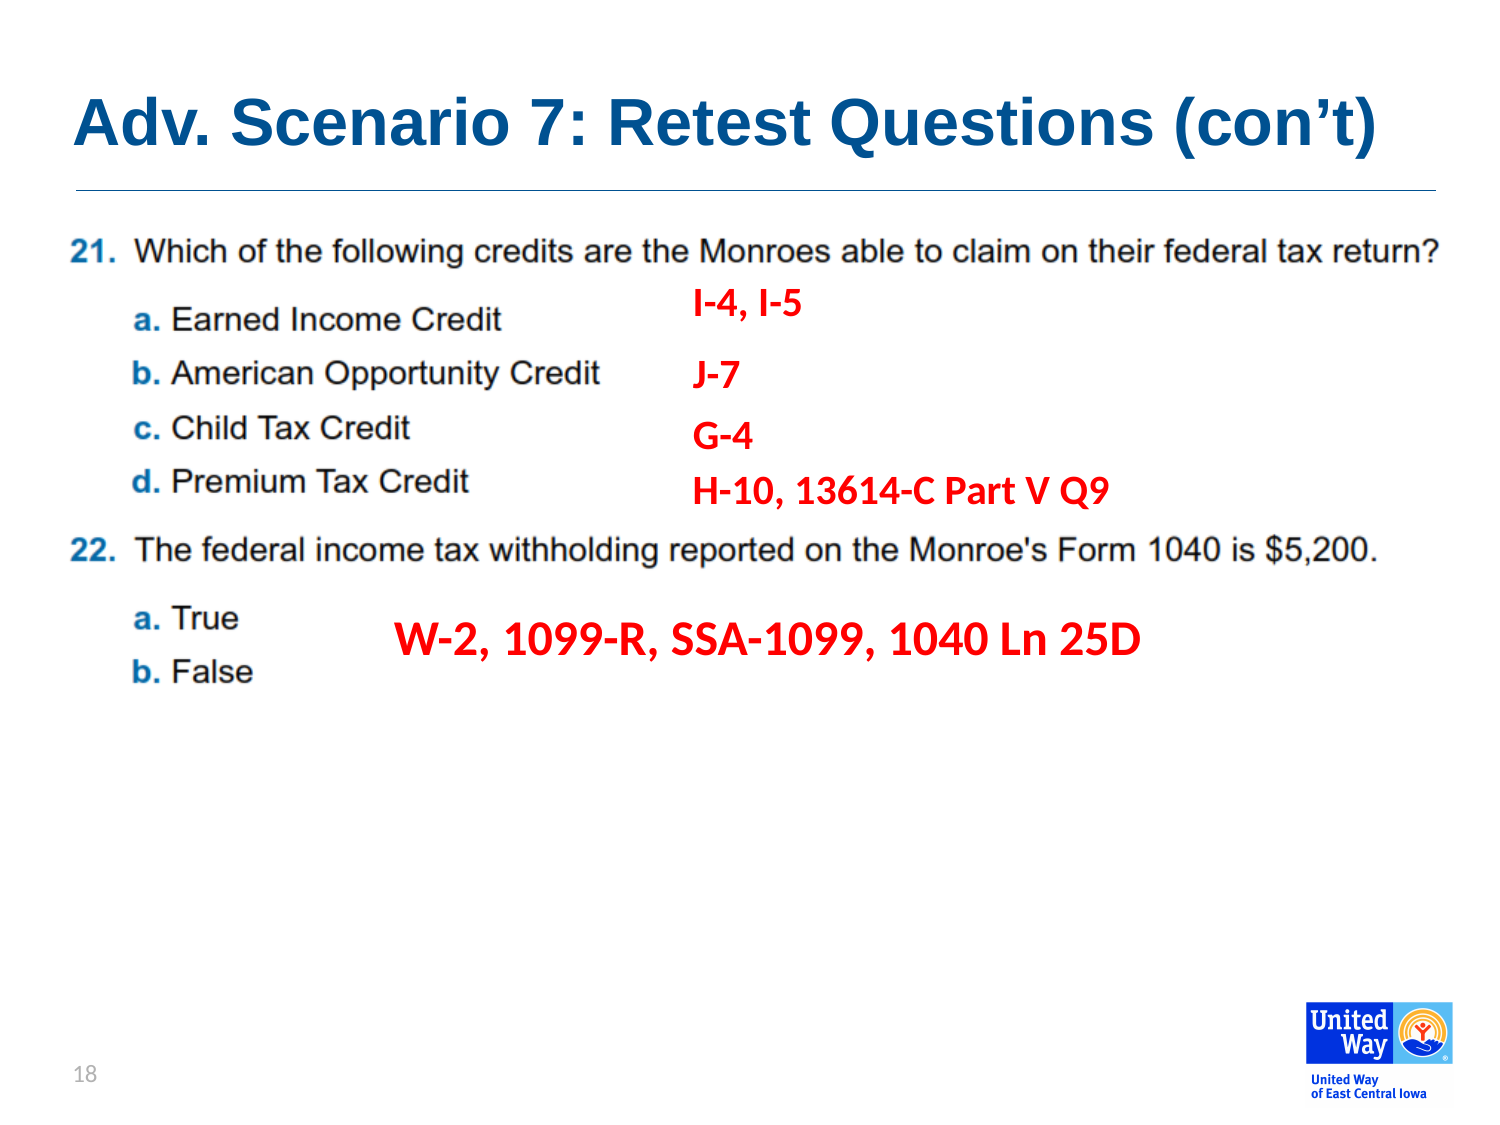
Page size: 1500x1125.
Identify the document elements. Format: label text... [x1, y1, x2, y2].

picture [1305, 1001, 1454, 1108]
slide_number 18 [57, 1042, 395, 1103]
picture [57, 224, 1449, 704]
title Adv. Scenario 7: Retest Questions (con’t) [57, 80, 1449, 191]
